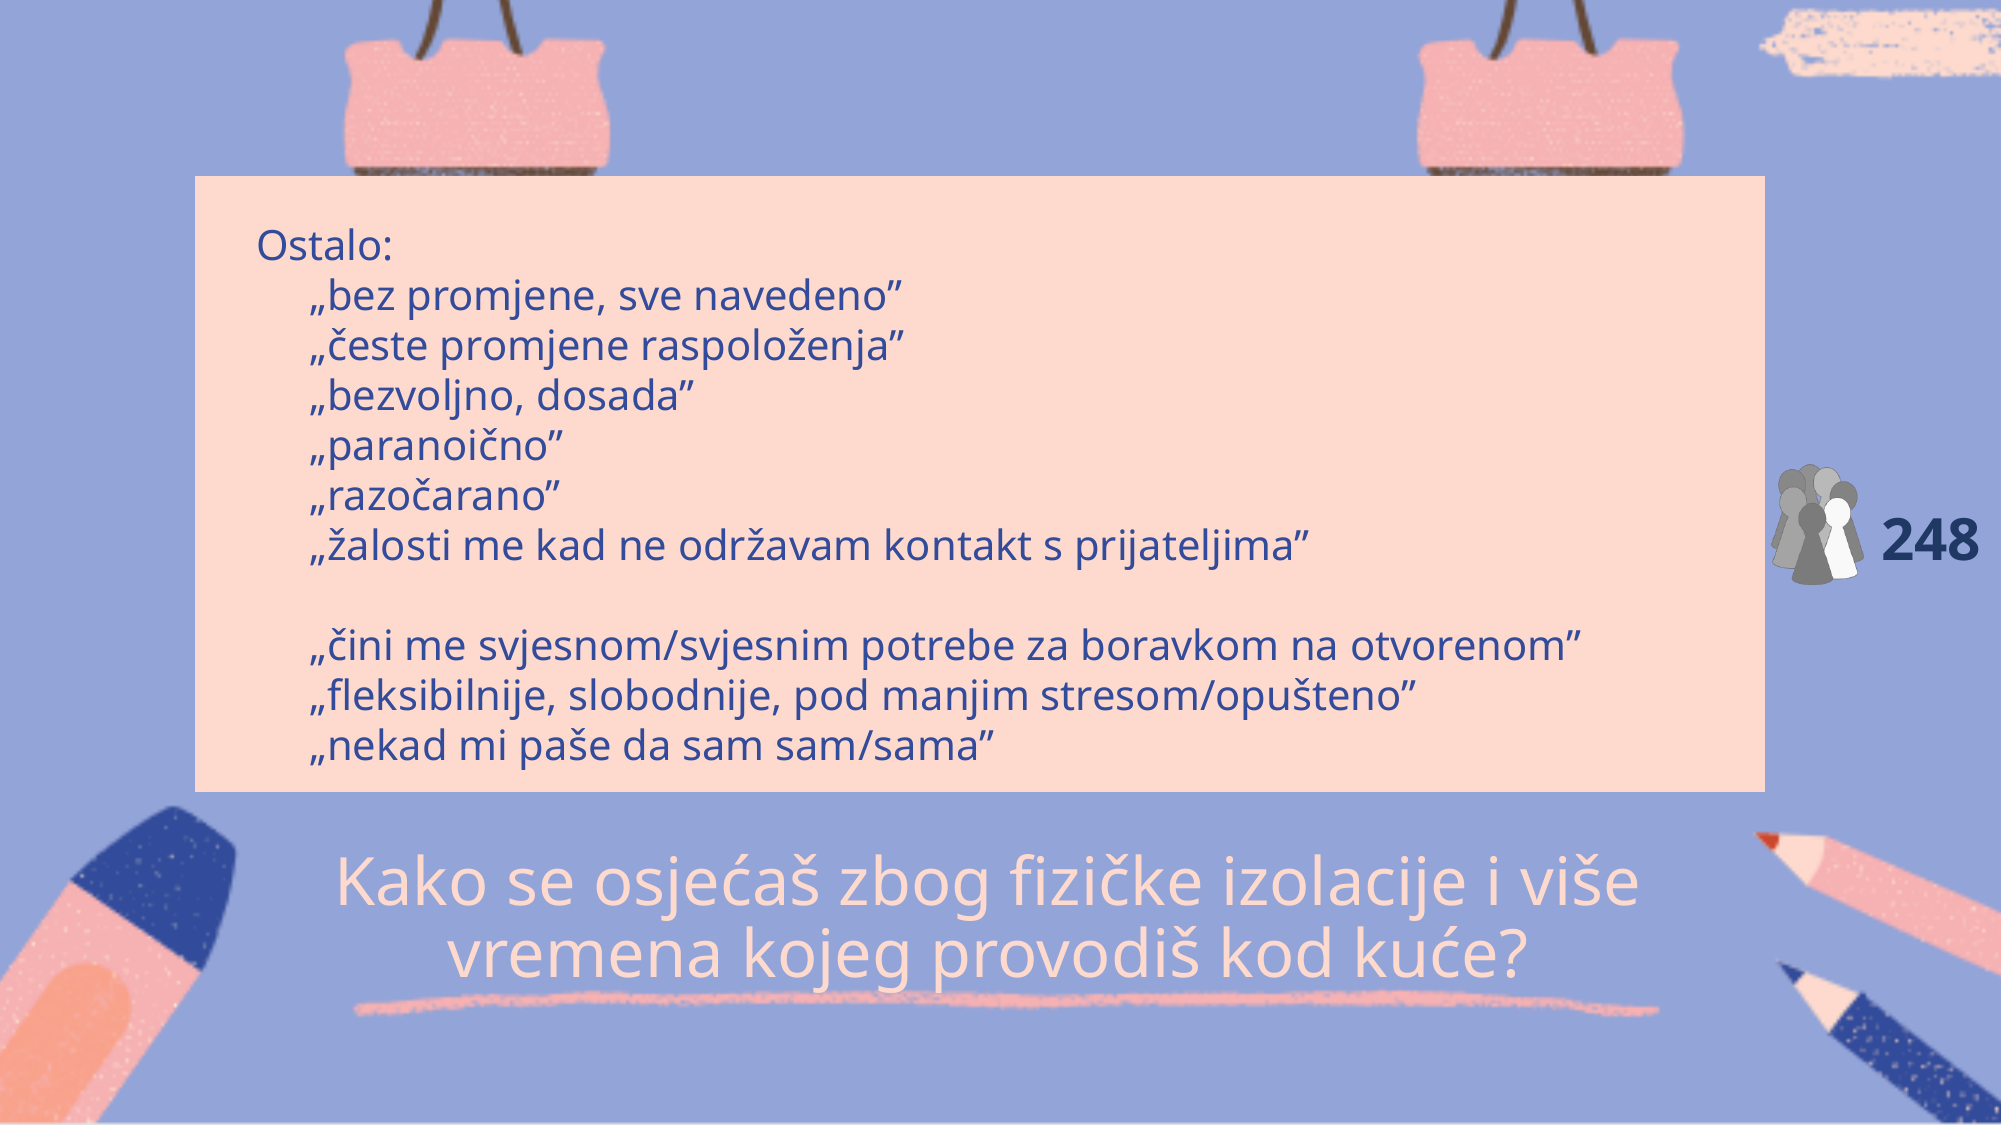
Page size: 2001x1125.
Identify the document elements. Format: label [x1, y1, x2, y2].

picture [0, 0, 2001, 1125]
text_box [1768, 464, 2000, 585]
